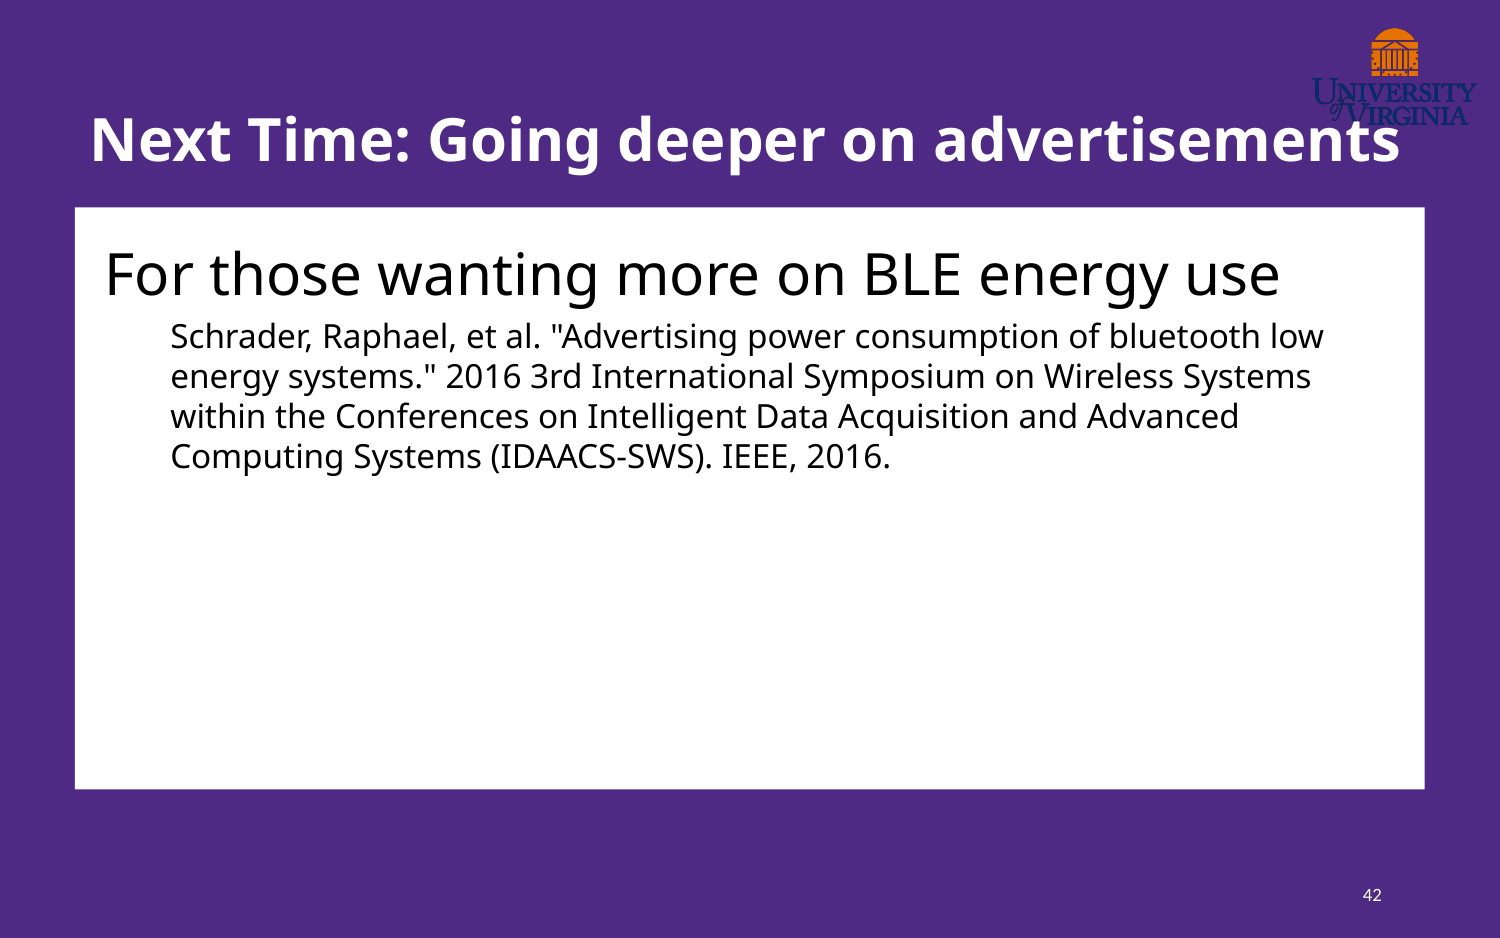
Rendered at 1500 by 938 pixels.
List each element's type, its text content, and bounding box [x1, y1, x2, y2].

slide_number 42 [1059, 868, 1397, 919]
list For those wanting more on BLE energy use Schrader, Raphael, et al. "Advertising power consumption of bluetooth low energy systems." 2016 3rd International Symposium on Wireless Systems within the Conferences on Intelligent Data Acquisition and Advanced Computing Systems (IDAACS-SWS). IEEE, 2016. [74, 208, 1425, 790]
title Next Time: Going deeper on advertisements [74, 77, 1425, 208]
picture [1312, 28, 1477, 130]
